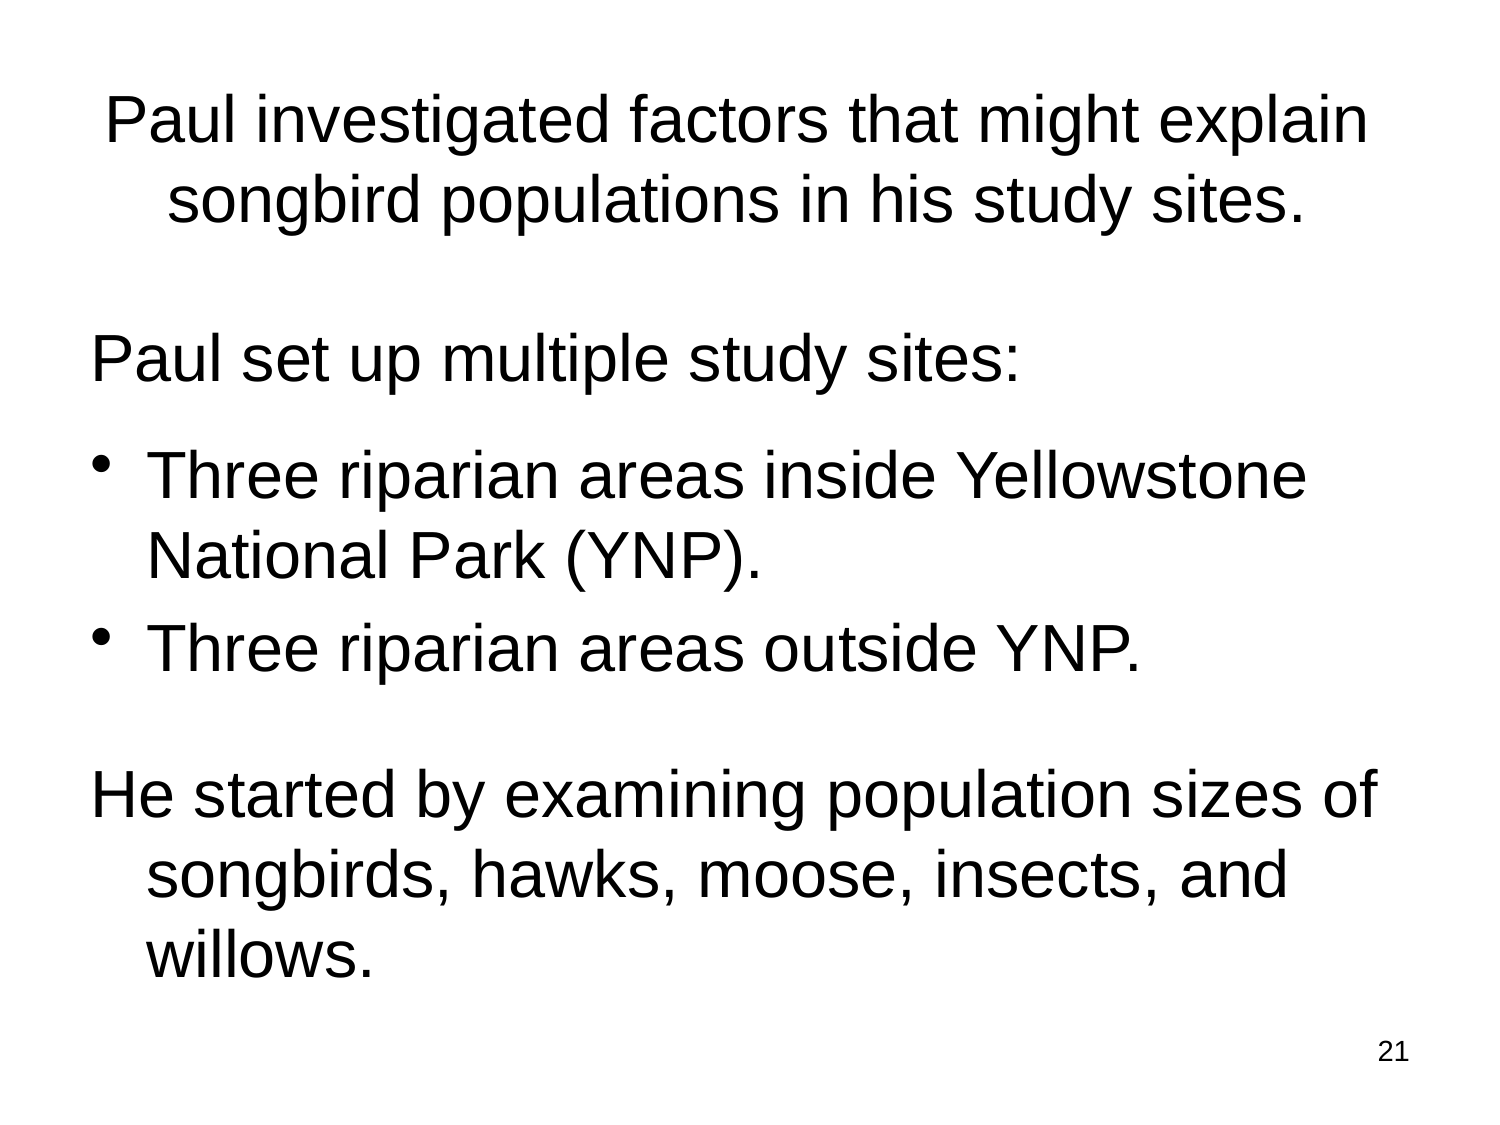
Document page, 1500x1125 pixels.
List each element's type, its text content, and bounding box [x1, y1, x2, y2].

list Paul set up multiple study sites: Three riparian areas inside Yellowstone National Park (YNP). Three riparian areas outside YNP. He started by examining population sizes of songbirds, hawks, moose, insects, and willows. [75, 307, 1425, 1050]
slide_number 21 [1074, 1024, 1426, 1103]
title Paul investigated factors that might explain songbird populations in his study sites. [24, 62, 1450, 250]
